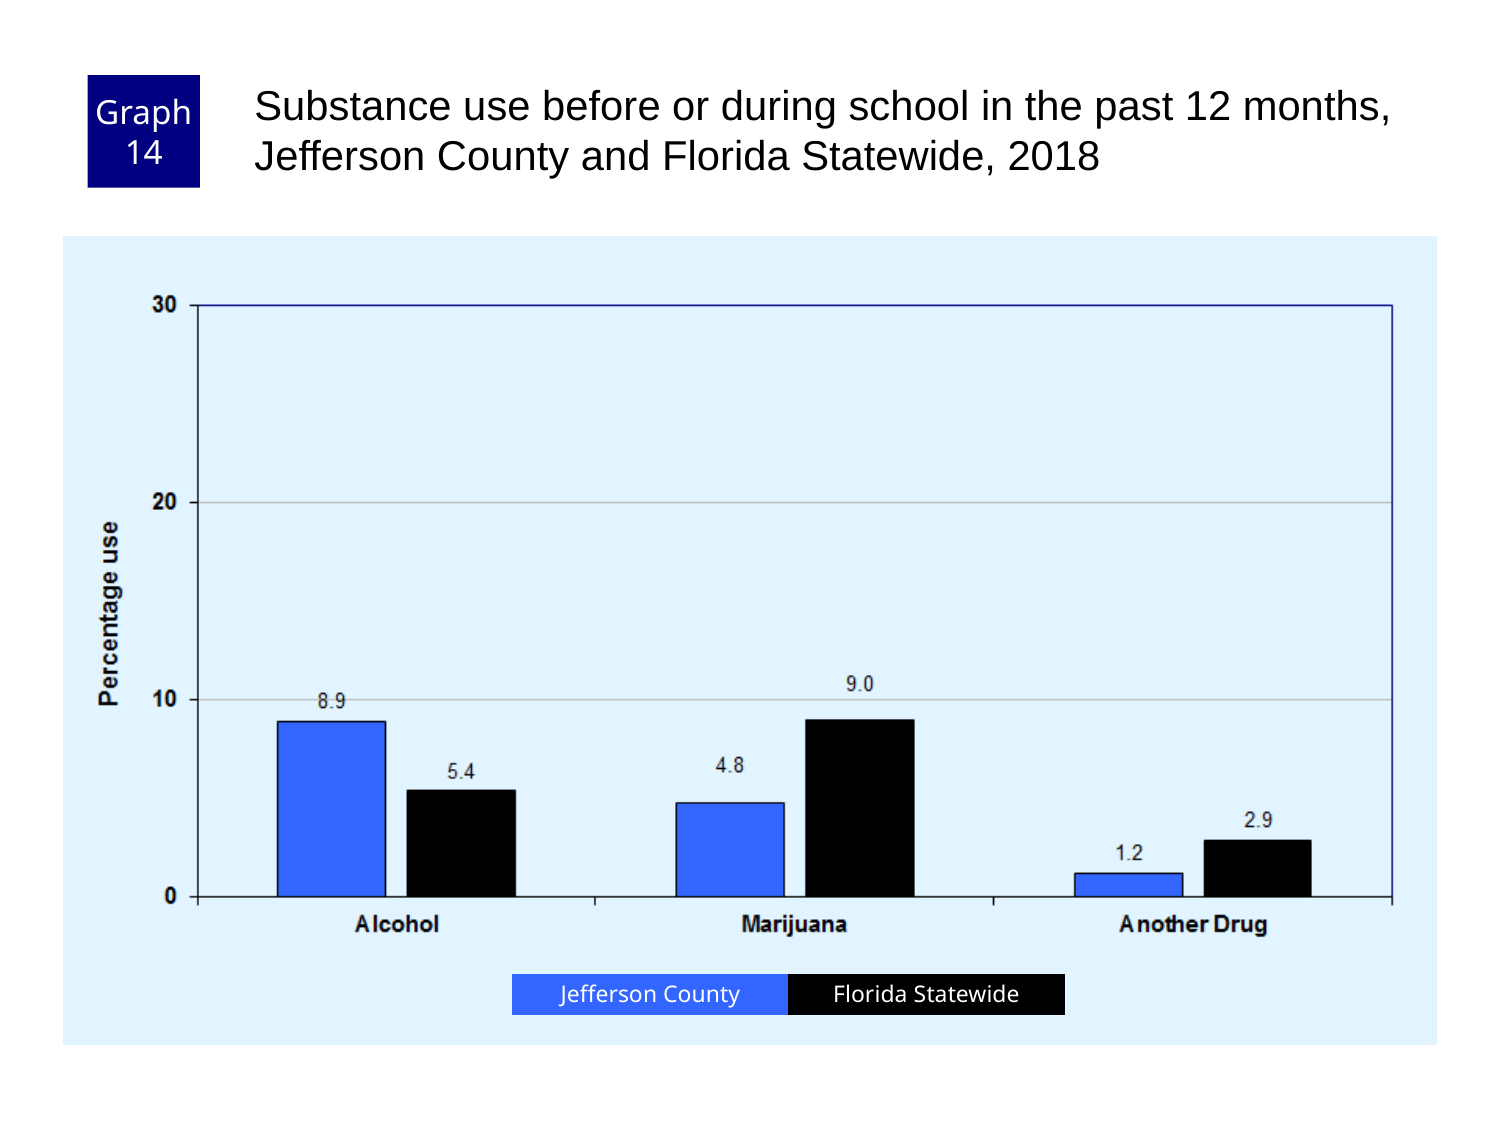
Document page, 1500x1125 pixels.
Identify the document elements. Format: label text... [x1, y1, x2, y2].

picture [62, 236, 1437, 1046]
text_box Substance use before or during school in the past 12 months, Jefferson County and Florida Statewide, 2018 [249, 75, 1438, 200]
text_box Graph 14 [87, 75, 200, 188]
